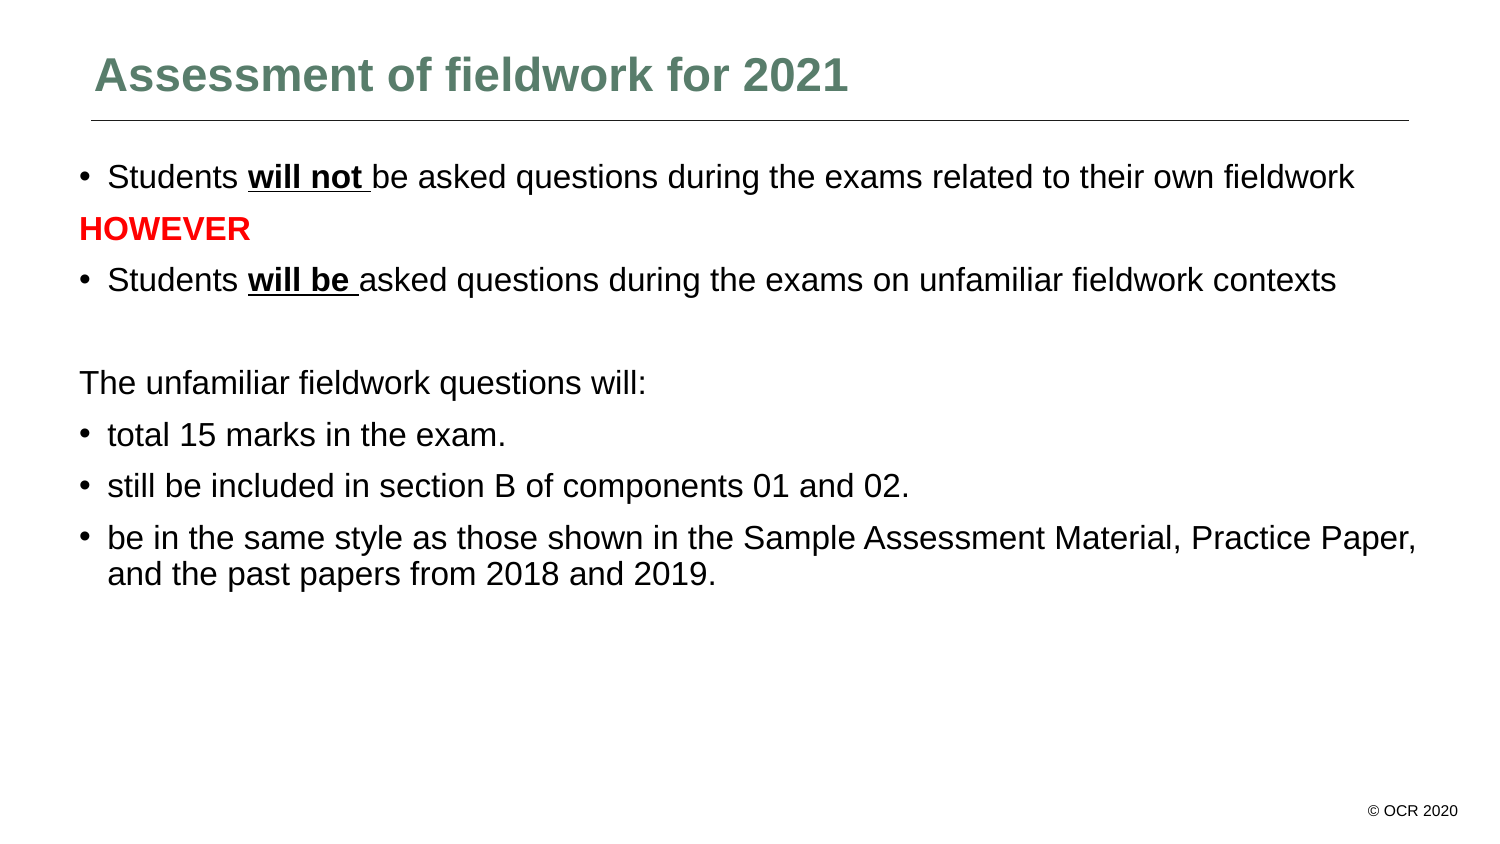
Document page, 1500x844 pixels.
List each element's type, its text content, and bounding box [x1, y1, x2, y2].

list Students will not be asked questions during the exams related to their own fieldwork HOWEVER Students will be asked questions during the exams on unfamiliar fieldwork contexts The unfamiliar fieldwork questions will: total 15 marks in the exam. still be included in section B of components 01 and 02. be in the same style as those shown in the Sample Assessment Material, Practice Paper, and the past papers from 2018 and 2019. [64, 152, 1456, 766]
title Assessment of fieldwork for 2021 [78, 43, 1155, 110]
text_box © OCR 2020 [1353, 793, 1478, 827]
